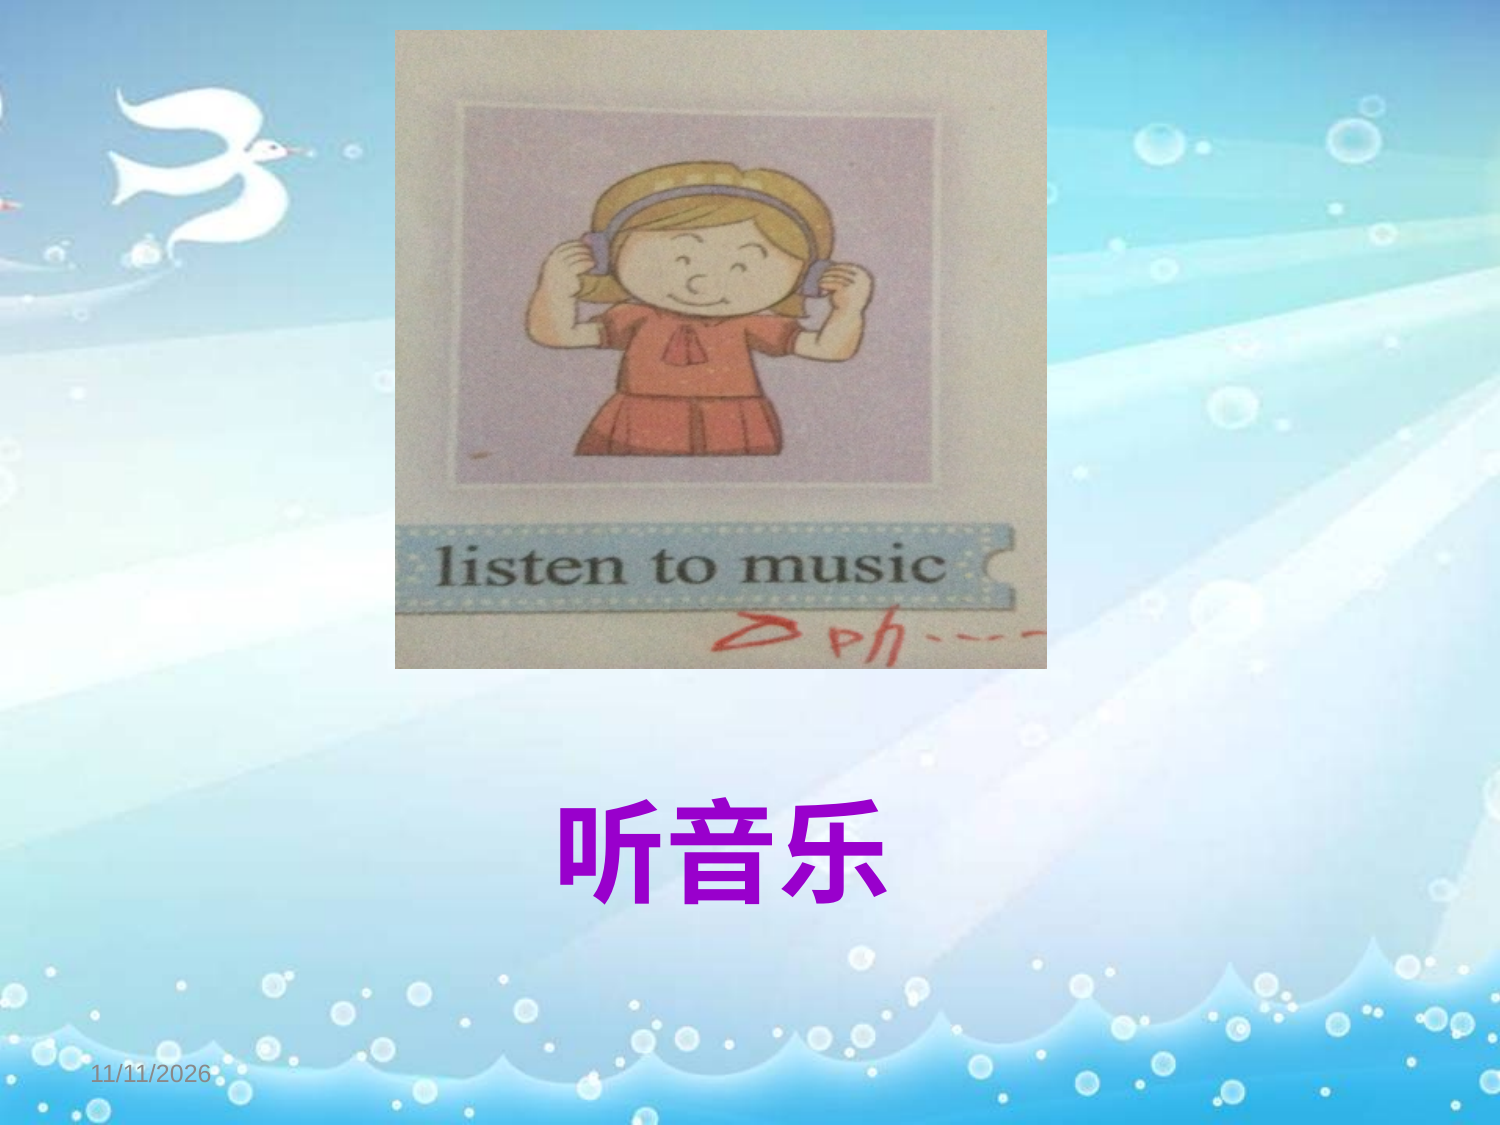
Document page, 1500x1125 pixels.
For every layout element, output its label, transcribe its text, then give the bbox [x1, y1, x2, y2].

picture [0, 0, 1500, 1125]
text_box 听音乐 [538, 774, 906, 925]
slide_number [75, 1042, 425, 1103]
